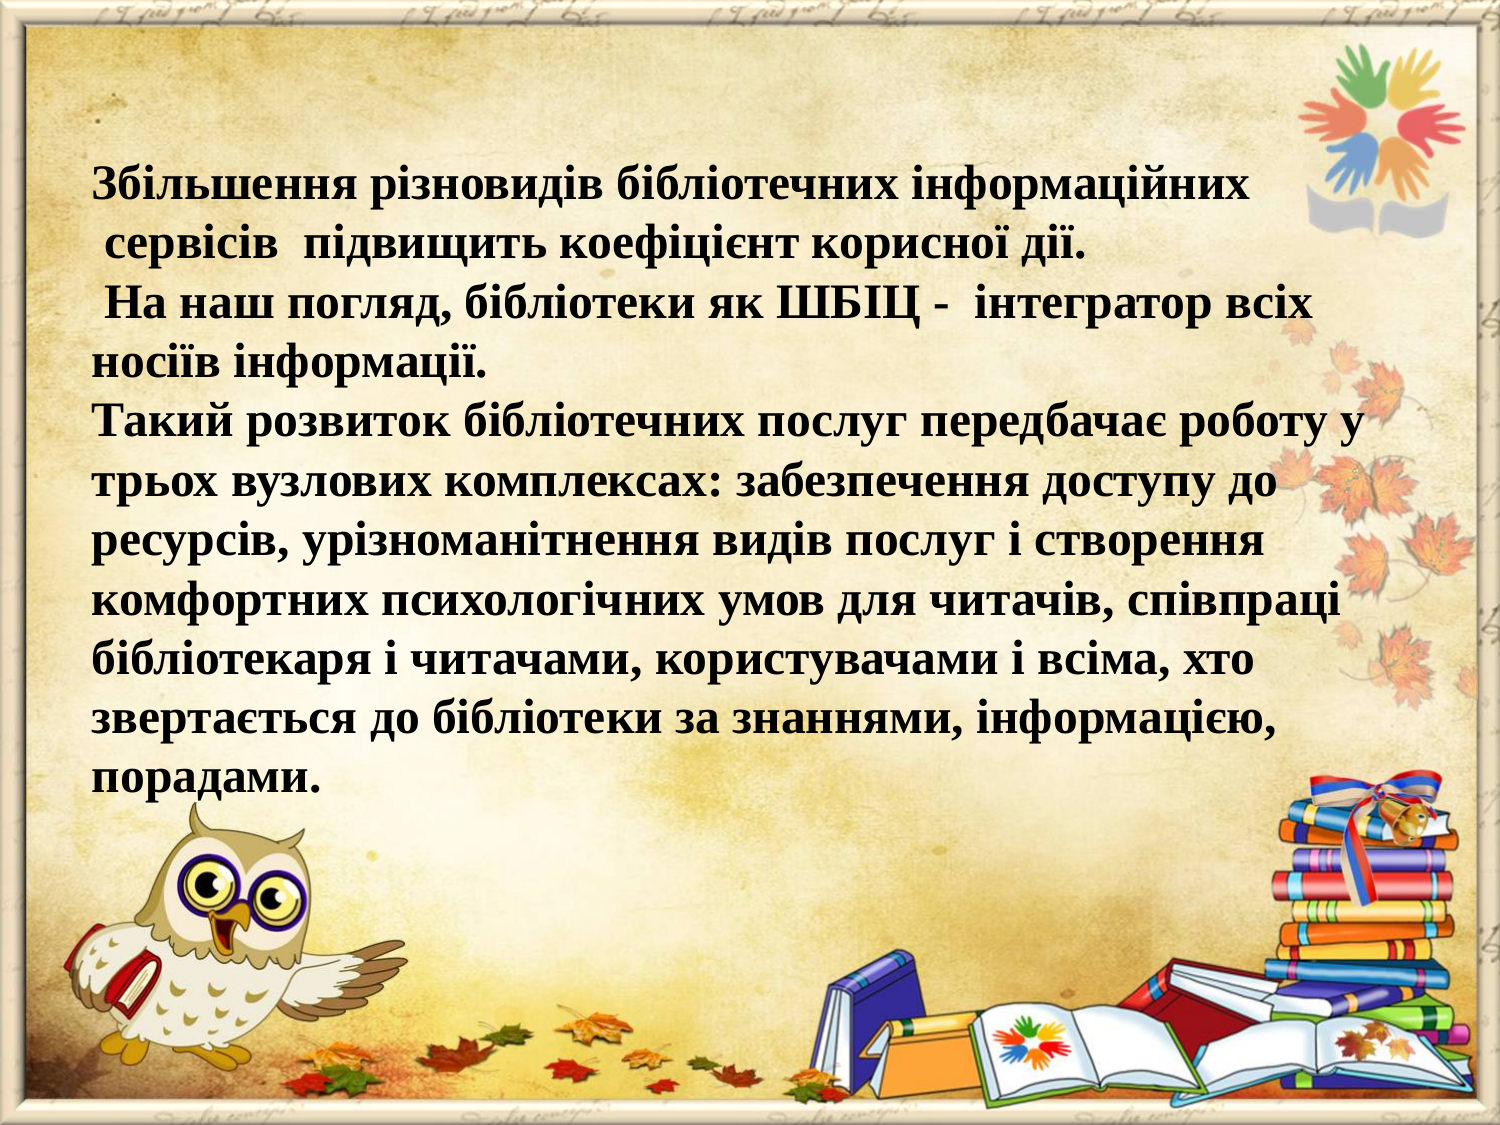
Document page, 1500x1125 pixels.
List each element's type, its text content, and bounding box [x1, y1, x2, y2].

title Збільшення різновидів бібліотечних інформаційних сервісів підвищить коефіцієнт корисної дії. На наш погляд, бібліотеки як ШБІЦ - інтегратор всіх носіїв інформації. Такий розвиток бібліотечних послуг передбачає роботу у трьох вузлових комплексах: забезпечення доступу до ресурсів, урізноманітнення видів послуг і створення комфортних психологічних умов для читачів, співпраці бібліотекаря і читачами, користувачами і всіма, хто звертається до бібліотеки за знаннями, інформацією, порадами. [76, 78, 1427, 1000]
picture [0, 0, 1500, 1125]
